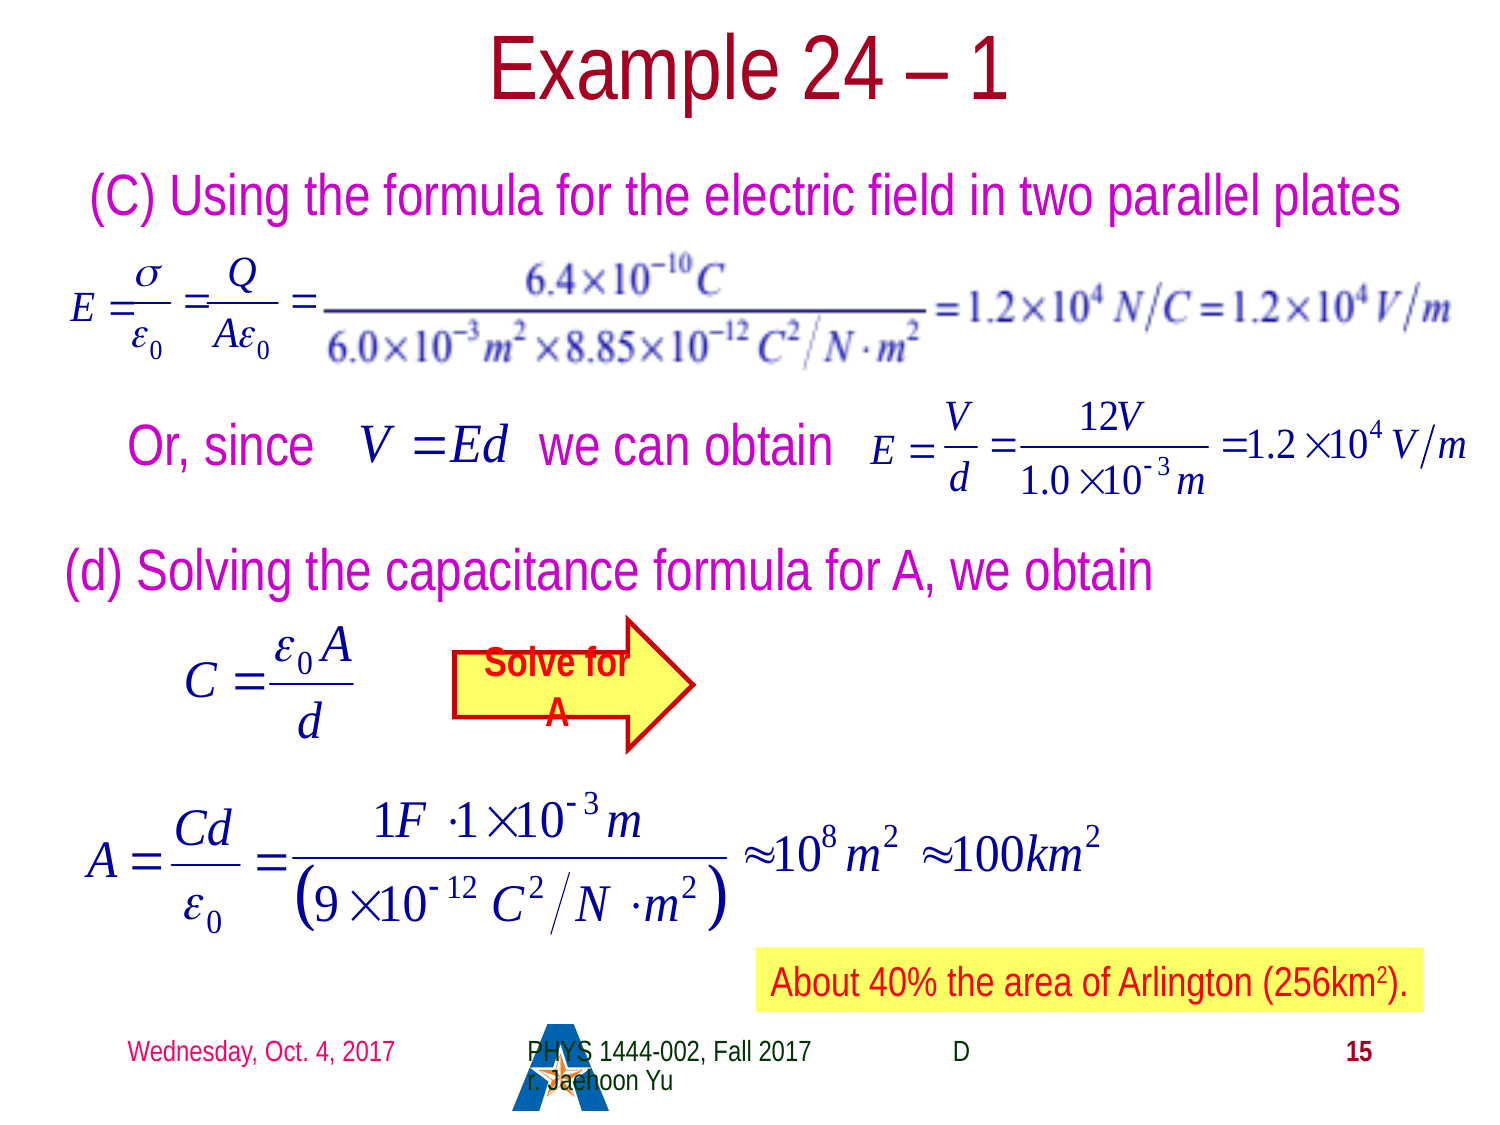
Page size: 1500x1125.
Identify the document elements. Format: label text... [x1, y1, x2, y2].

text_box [74, 829, 157, 888]
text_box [937, 387, 1011, 502]
text_box we can obtain [525, 399, 863, 555]
text_box Solve for A [454, 620, 694, 750]
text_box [1013, 387, 1476, 506]
text_box (C) Using the formula for the electric field in two parallel plates [75, 149, 1450, 235]
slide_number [112, 1024, 426, 1101]
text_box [176, 610, 363, 751]
title Example 24 – 1 [37, 0, 1463, 126]
text_box (d) Solving the capacitance formula for A, we obtain [50, 525, 1425, 610]
slide_number 15 [1074, 1024, 1388, 1101]
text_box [120, 243, 198, 370]
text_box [199, 243, 314, 370]
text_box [62, 282, 114, 330]
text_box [862, 424, 932, 473]
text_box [162, 791, 278, 946]
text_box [354, 412, 526, 479]
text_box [319, 237, 1458, 375]
text_box About 40% the area of Arlington (256km2). [755, 947, 1424, 1013]
picture [512, 1101, 609, 1111]
footer PHYS 1444-002, Fall 2017 Dr. Jaehoon Yu [512, 1024, 988, 1101]
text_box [283, 775, 1113, 963]
text_box Or, since [112, 399, 338, 555]
